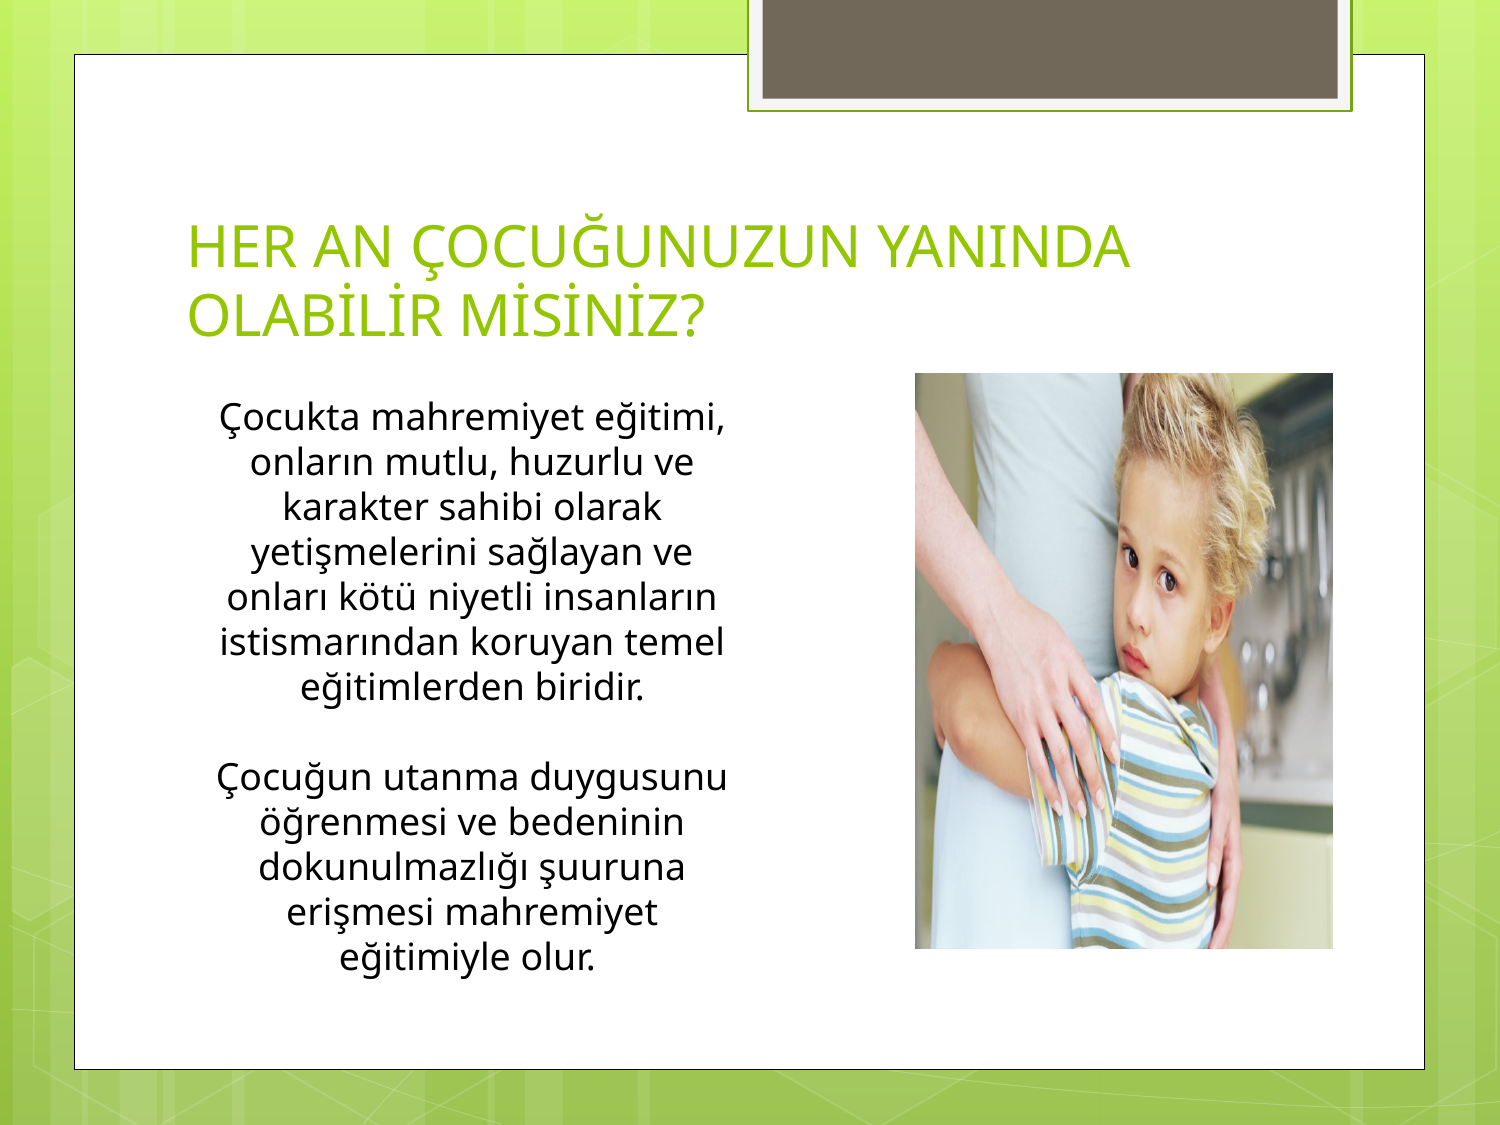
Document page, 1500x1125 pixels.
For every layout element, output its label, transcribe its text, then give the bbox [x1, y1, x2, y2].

title HER AN ÇOCUĞUNUZUN YANINDA OLABİLİR MİSİNİZ? [171, 168, 1324, 357]
text_box Çocukta mahremiyet eğitimi, onların mutlu, huzurlu ve karakter sahibi olarak yetişmelerini sağlayan ve onları kötü niyetli insanların istismarından koruyan temel eğitimlerden biridir. Çocuğun utanma duygusunu öğrenmesi ve bedeninin dokunulmazlığı şuuruna erişmesi mahremiyet eğitimiyle olur. [194, 385, 750, 985]
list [915, 373, 1333, 950]
